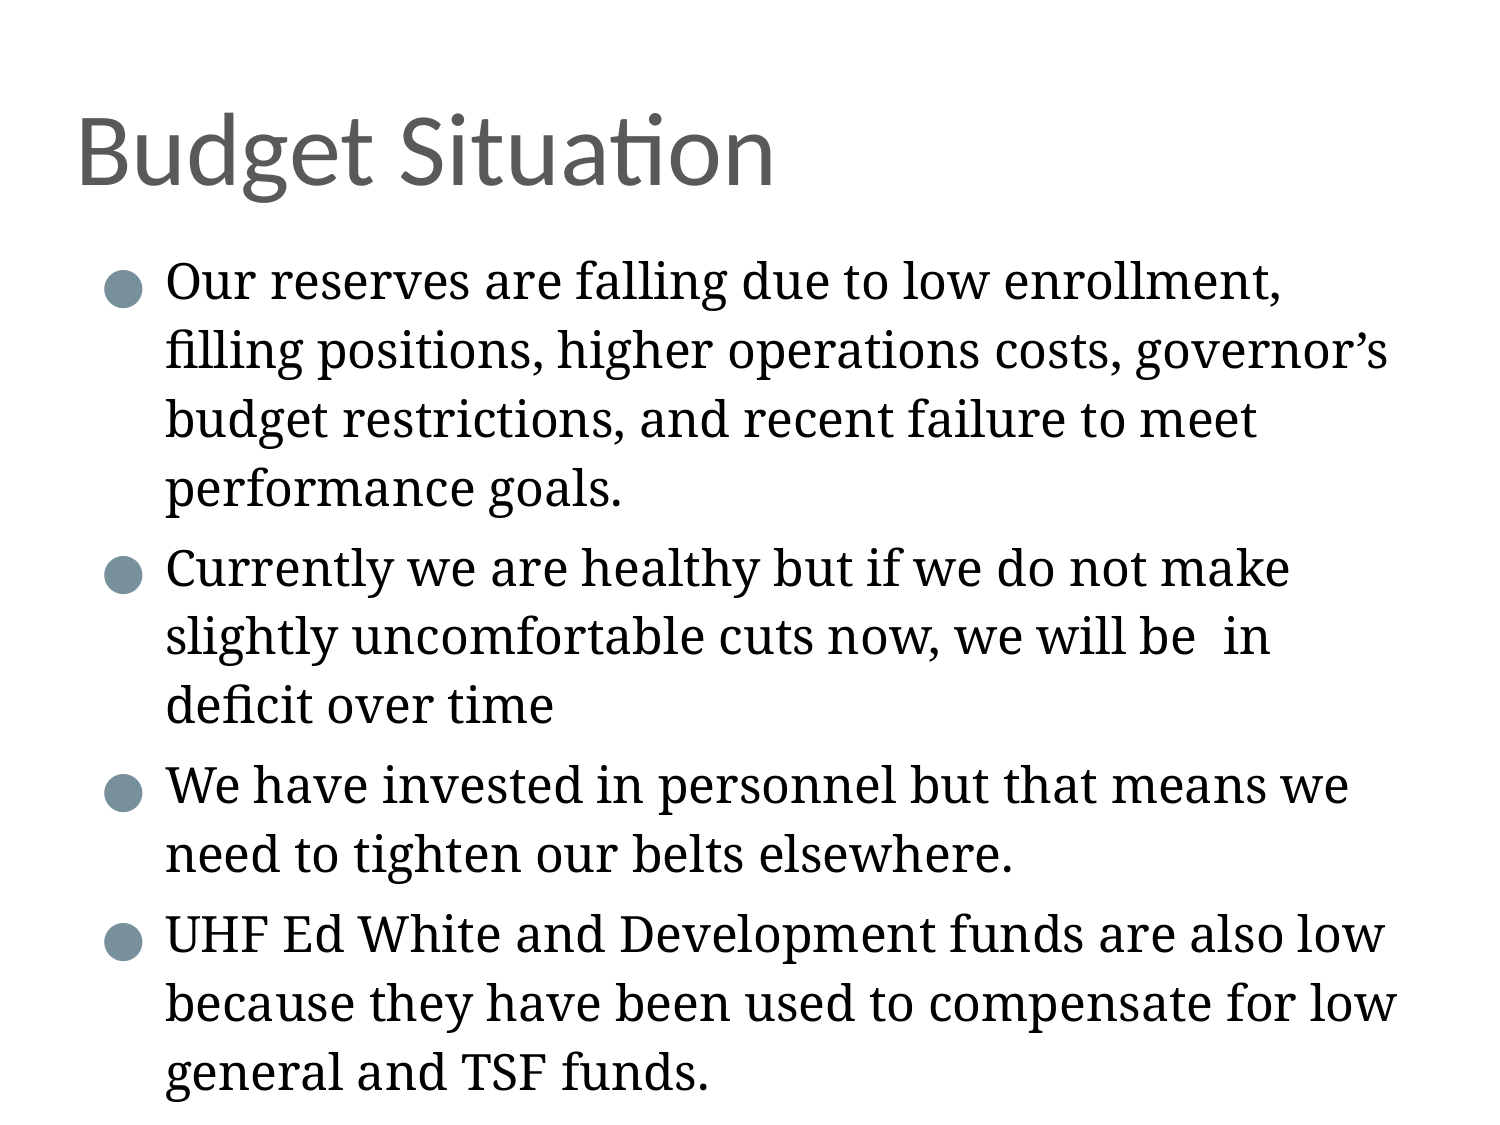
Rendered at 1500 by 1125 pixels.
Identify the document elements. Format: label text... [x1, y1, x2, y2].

title Budget Situation [75, 64, 1425, 206]
list Our reserves are falling due to low enrollment, filling positions, higher operations costs, governor’s budget restrictions, and recent failure to meet performance goals. Currently we are healthy but if we do not make slightly uncomfortable cuts now, we will be in deficit over time We have invested in personnel but that means we need to tighten our belts elsewhere. UHF Ed White and Development funds are also low because they have been used to compensate for low general and TSF funds. [75, 232, 1425, 1038]
